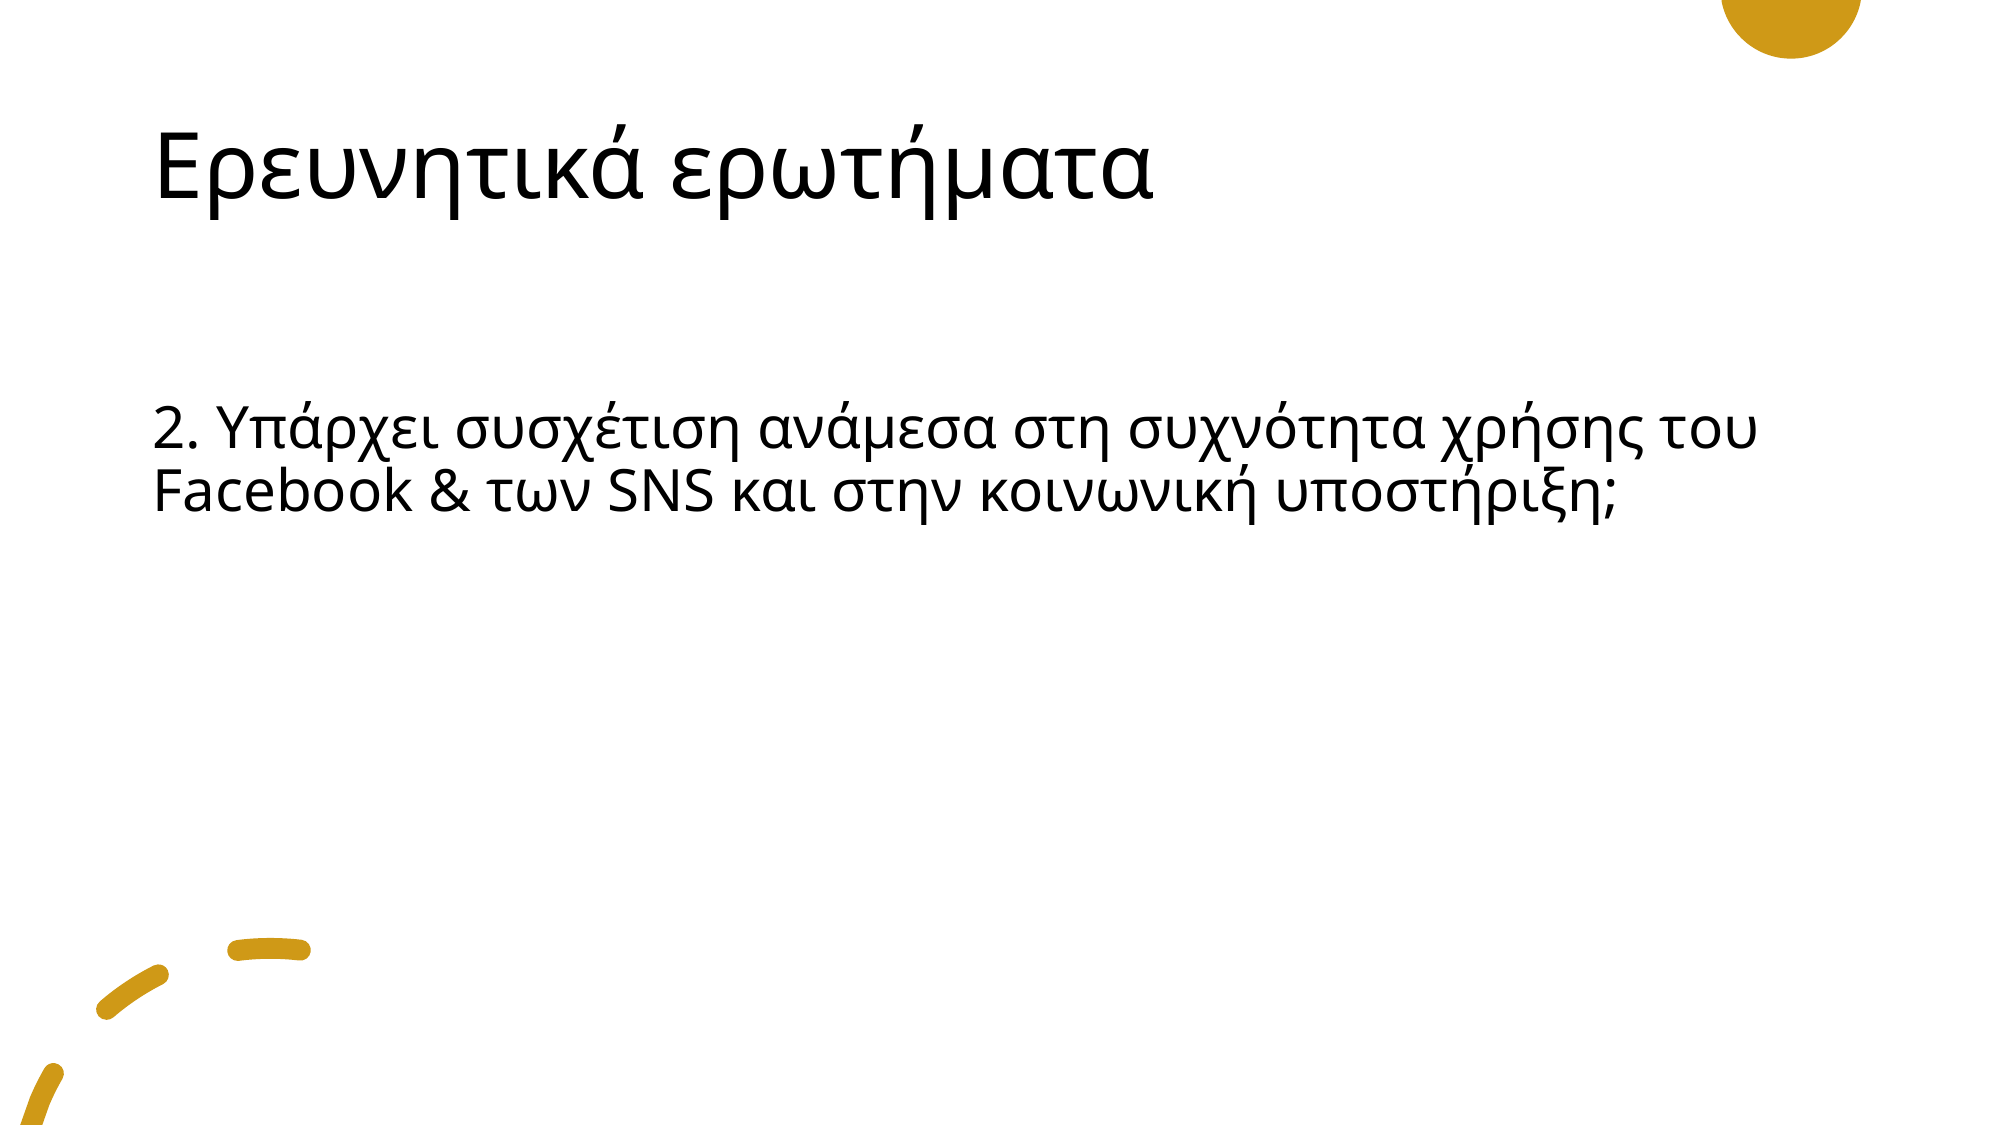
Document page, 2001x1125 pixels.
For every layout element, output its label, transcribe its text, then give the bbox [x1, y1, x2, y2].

title Ερευνητικά ερωτήματα [137, 59, 1863, 278]
list 2. Υπάρχει συσχέτιση ανάμεσα στη συχνότητα χρήσης του Facebook & των SNS και στην κοινωνική υποστήριξη; [137, 299, 1863, 933]
